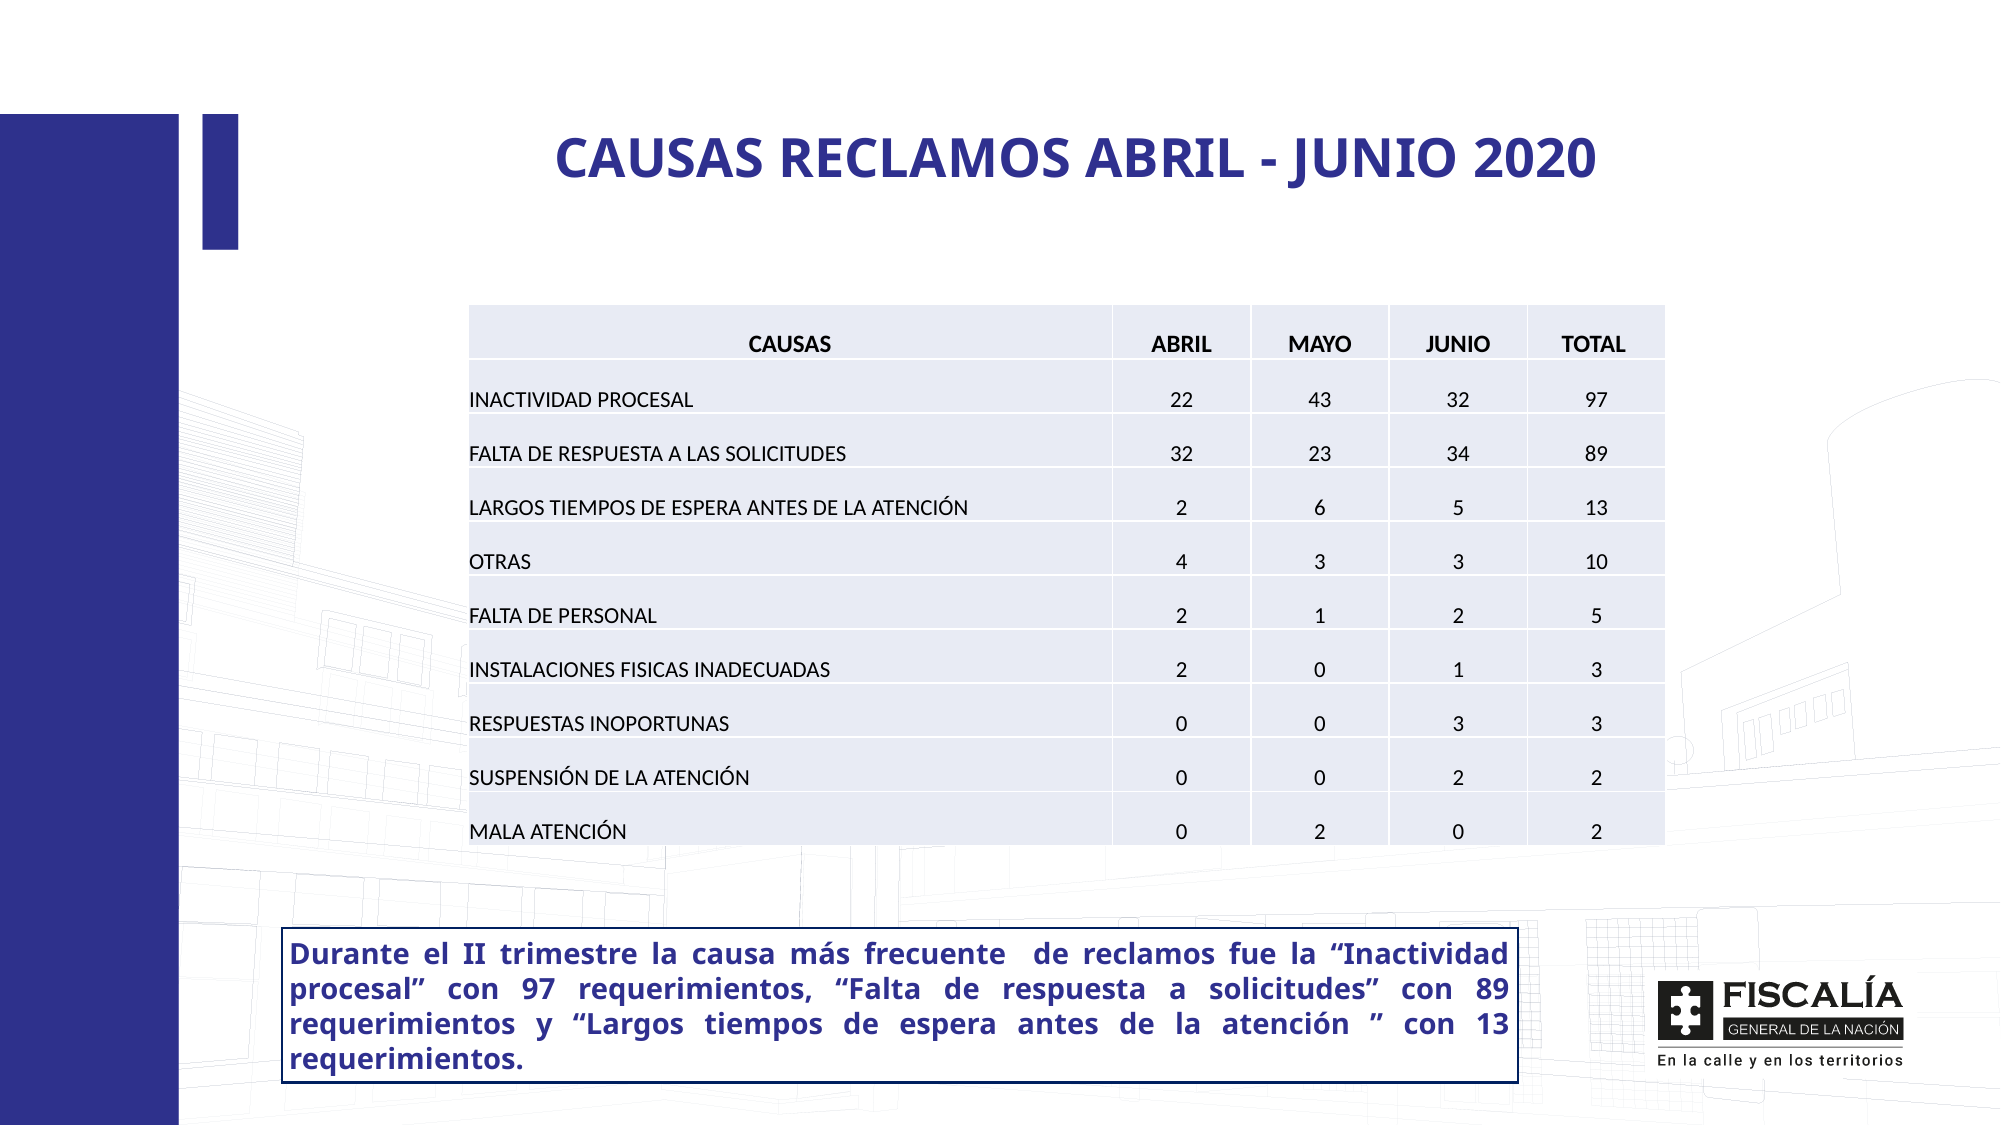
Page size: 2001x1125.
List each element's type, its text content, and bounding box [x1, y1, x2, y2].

table_header ABRIL [1113, 305, 1250, 358]
table_cell 2 [1252, 792, 1388, 845]
table_cell MALA ATENCIÓN [469, 792, 1112, 845]
table_cell 2 [1528, 738, 1665, 791]
table_cell 2 [1113, 576, 1250, 628]
table_cell 0 [1113, 738, 1250, 791]
table_cell OTRAS [469, 522, 1112, 574]
picture [0, 0, 2001, 1125]
table_cell 97 [1528, 360, 1665, 412]
table_cell INACTIVIDAD PROCESAL [469, 360, 1112, 412]
table_cell 0 [1390, 792, 1527, 845]
table_cell 3 [1528, 684, 1665, 736]
table_header TOTAL [1528, 305, 1665, 358]
table_cell SUSPENSIÓN DE LA ATENCIÓN [469, 738, 1112, 791]
table_cell 5 [1528, 576, 1665, 628]
table_cell 13 [1528, 468, 1665, 520]
table_cell 32 [1113, 414, 1250, 466]
table_header JUNIO [1390, 305, 1527, 358]
table_cell 5 [1390, 468, 1527, 520]
table_cell 2 [1390, 738, 1527, 791]
table_cell 3 [1528, 630, 1665, 682]
table_cell 0 [1113, 792, 1250, 845]
table_header MAYO [1252, 305, 1388, 358]
table_cell 34 [1390, 414, 1527, 466]
table_cell 6 [1252, 468, 1388, 520]
table_cell 0 [1252, 738, 1388, 791]
table_cell 3 [1390, 684, 1527, 736]
table_cell 22 [1113, 360, 1250, 412]
table_cell 43 [1252, 360, 1388, 412]
table_cell INSTALACIONES FISICAS INADECUADAS [469, 630, 1112, 682]
table_cell FALTA DE PERSONAL [469, 576, 1112, 628]
table_cell RESPUESTAS INOPORTUNAS [469, 684, 1112, 736]
table_cell 1 [1252, 576, 1388, 628]
table_cell 23 [1252, 414, 1388, 466]
table_cell 89 [1528, 414, 1665, 466]
table_cell 2 [1528, 792, 1665, 845]
table_cell FALTA DE RESPUESTA A LAS SOLICITUDES [469, 414, 1112, 466]
text_box Durante el II trimestre la causa más frecuente de reclamos fue la “Inactividad procesal” con 97 requerimientos, “Falta de respuesta a solicitudes” con 89 requerimientos y “Largos tiempos de espera antes de la atención ” con 13 requerimientos. [281, 927, 1519, 1084]
table_cell 2 [1113, 630, 1250, 682]
table_cell LARGOS TIEMPOS DE ESPERA ANTES DE LA ATENCIÓN [469, 468, 1112, 520]
table_cell 4 [1113, 522, 1250, 574]
table_cell 32 [1390, 360, 1527, 412]
table_header CAUSAS [469, 305, 1112, 358]
table_cell 2 [1113, 468, 1250, 520]
table_cell 3 [1252, 522, 1388, 574]
table_cell 3 [1390, 522, 1527, 574]
table_cell 2 [1390, 576, 1527, 628]
table_cell 0 [1113, 684, 1250, 736]
text_box CAUSAS RECLAMOS ABRIL - JUNIO 2020 [263, 115, 1889, 256]
table_cell 0 [1252, 630, 1388, 682]
table_cell 1 [1390, 630, 1527, 682]
table_cell 0 [1252, 684, 1388, 736]
table_cell 10 [1528, 522, 1665, 574]
